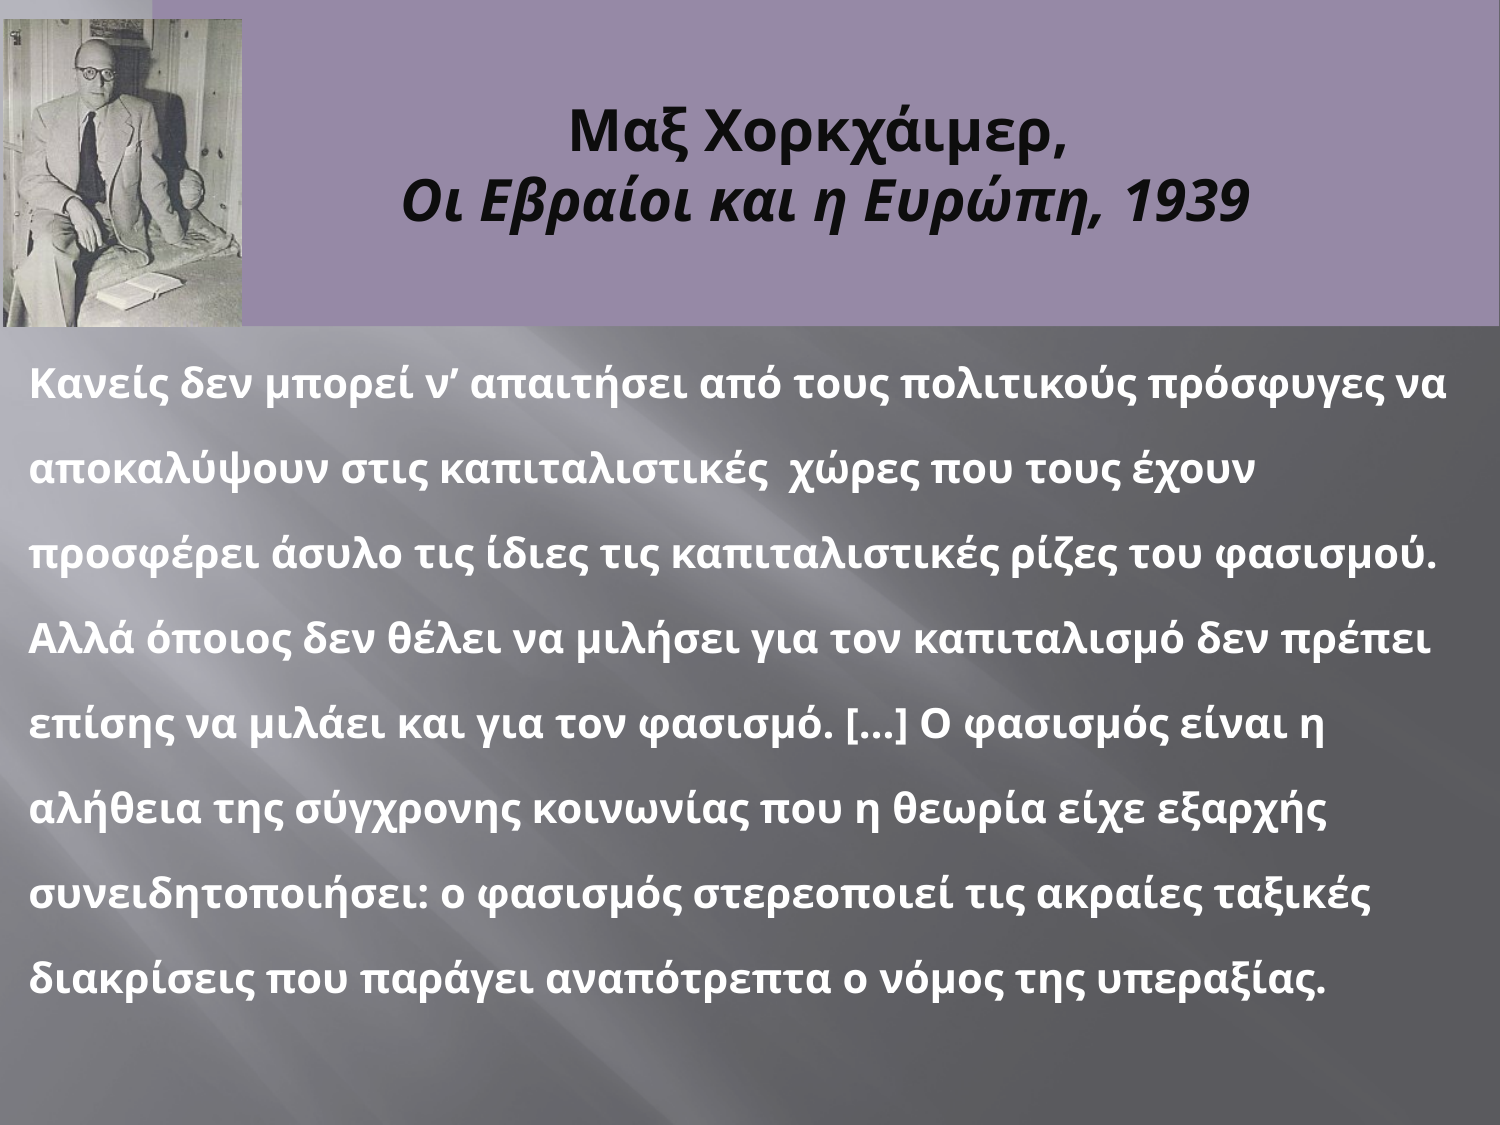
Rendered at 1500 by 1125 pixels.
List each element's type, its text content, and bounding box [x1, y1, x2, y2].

title Μαξ Χορκχάιμερ, Οι Εβραίοι και η Ευρώπη, 1939 [152, 0, 1500, 327]
list Κανείς δεν μπορεί ν’ απαιτήσει από τους πολιτικούς πρόσφυγες να αποκαλύψουν στις καπιταλιστικές χώρες που τους έχουν προσφέρει άσυλο τις ίδιες τις καπιταλιστικές ρίζες του φασισμού. Αλλά όποιος δεν θέλει να μιλήσει για τον καπιταλισμό δεν πρέπει επίσης να μιλάει και για τον φασισμό. […] Ο φασισμός είναι η αλήθεια της σύγχρονης κοινωνίας που η θεωρία είχε εξαρχής συνειδητοποιήσει: ο φασισμός στερεοποιεί τις ακραίες ταξικές διακρίσεις που παράγει αναπότρεπτα ο νόμος της υπεραξίας. [3, 314, 1471, 1071]
picture [2, 18, 243, 327]
